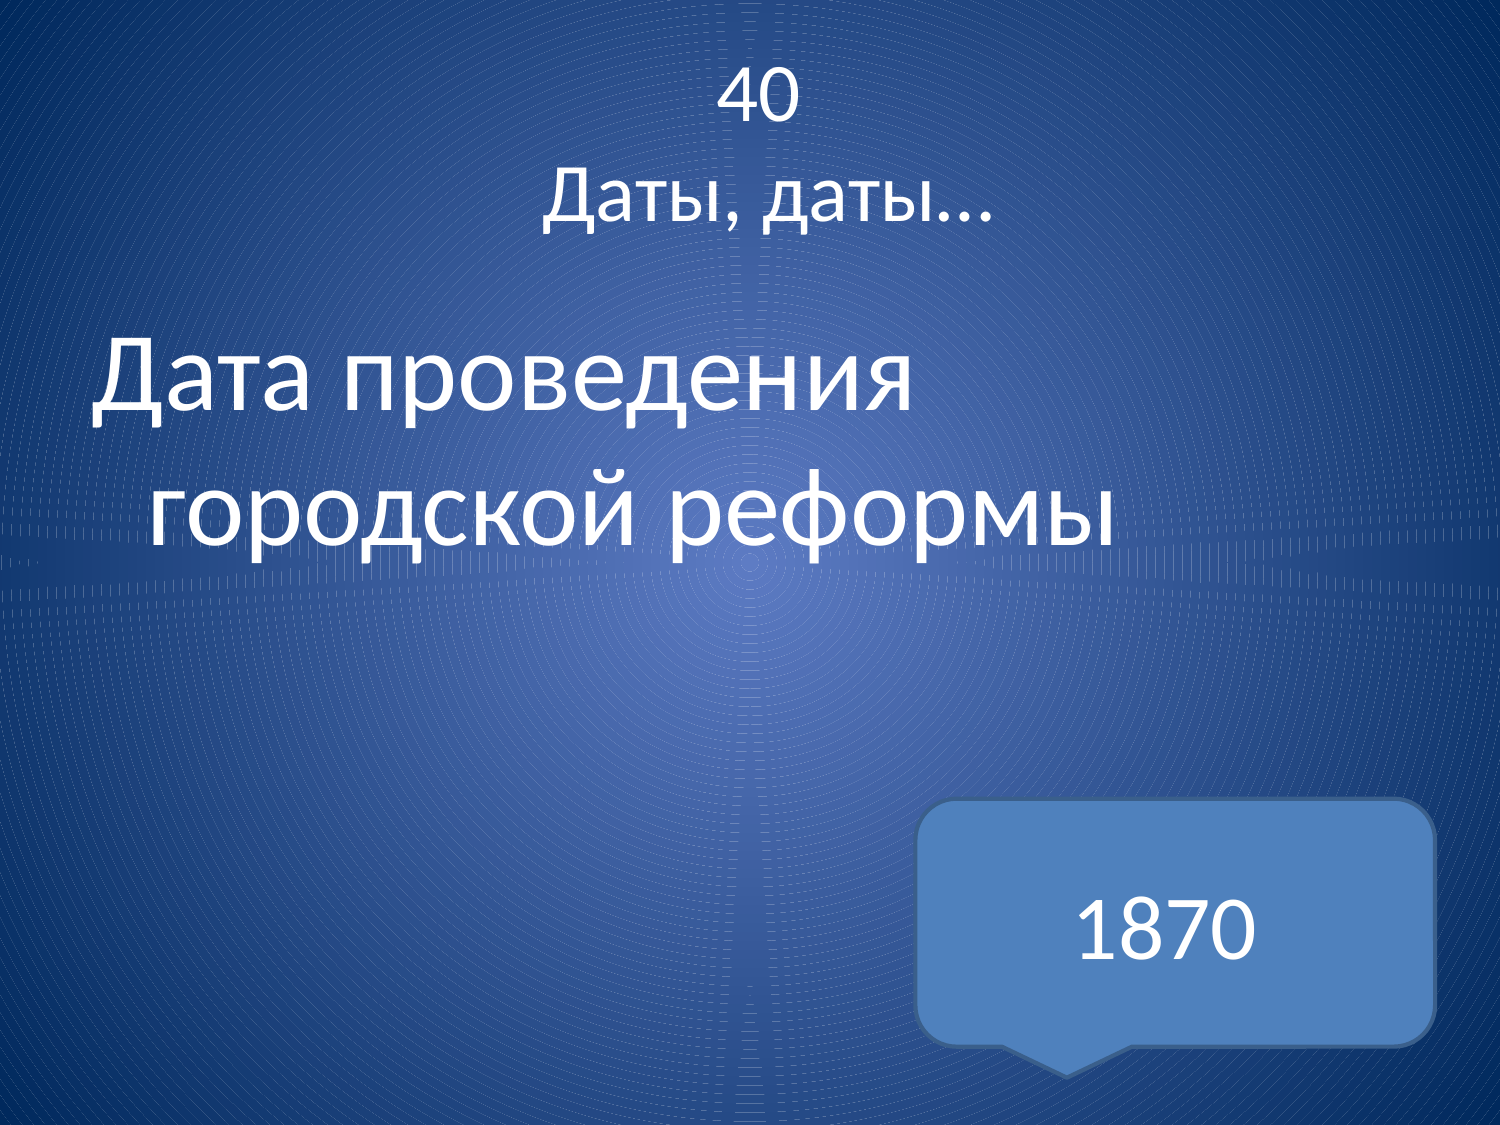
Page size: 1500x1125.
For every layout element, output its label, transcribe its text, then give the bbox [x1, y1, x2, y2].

text_box Дата проведения городской реформы [76, 290, 1427, 1034]
text_box 1870 [913, 796, 1438, 1080]
text_box 40 Даты, даты… [383, 30, 1134, 246]
